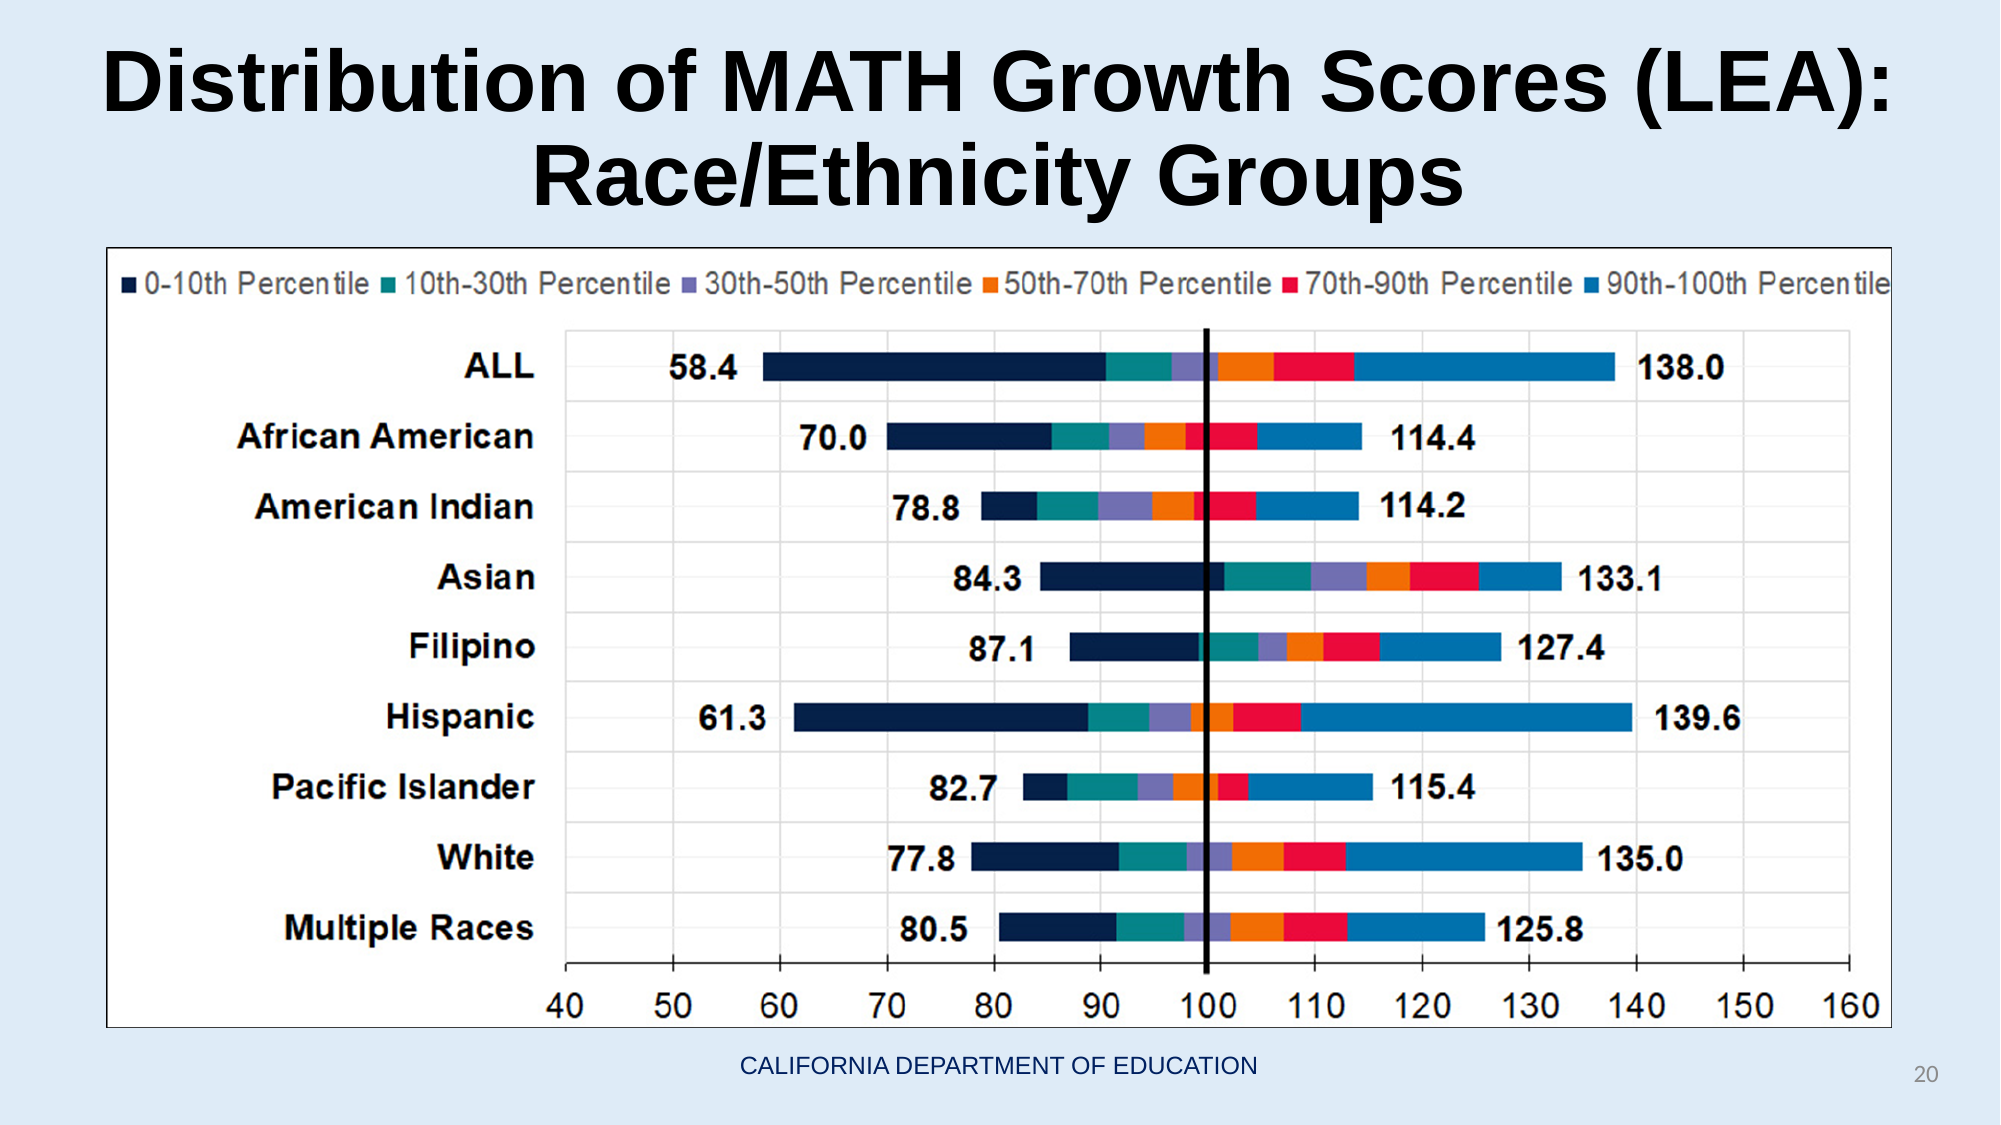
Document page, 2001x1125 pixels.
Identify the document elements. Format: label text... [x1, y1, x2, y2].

title Distribution of MATH Growth Scores (LEA): Race/Ethnicity Groups [68, 27, 1931, 233]
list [106, 247, 1892, 1028]
slide_number 20 [1504, 1042, 1954, 1103]
